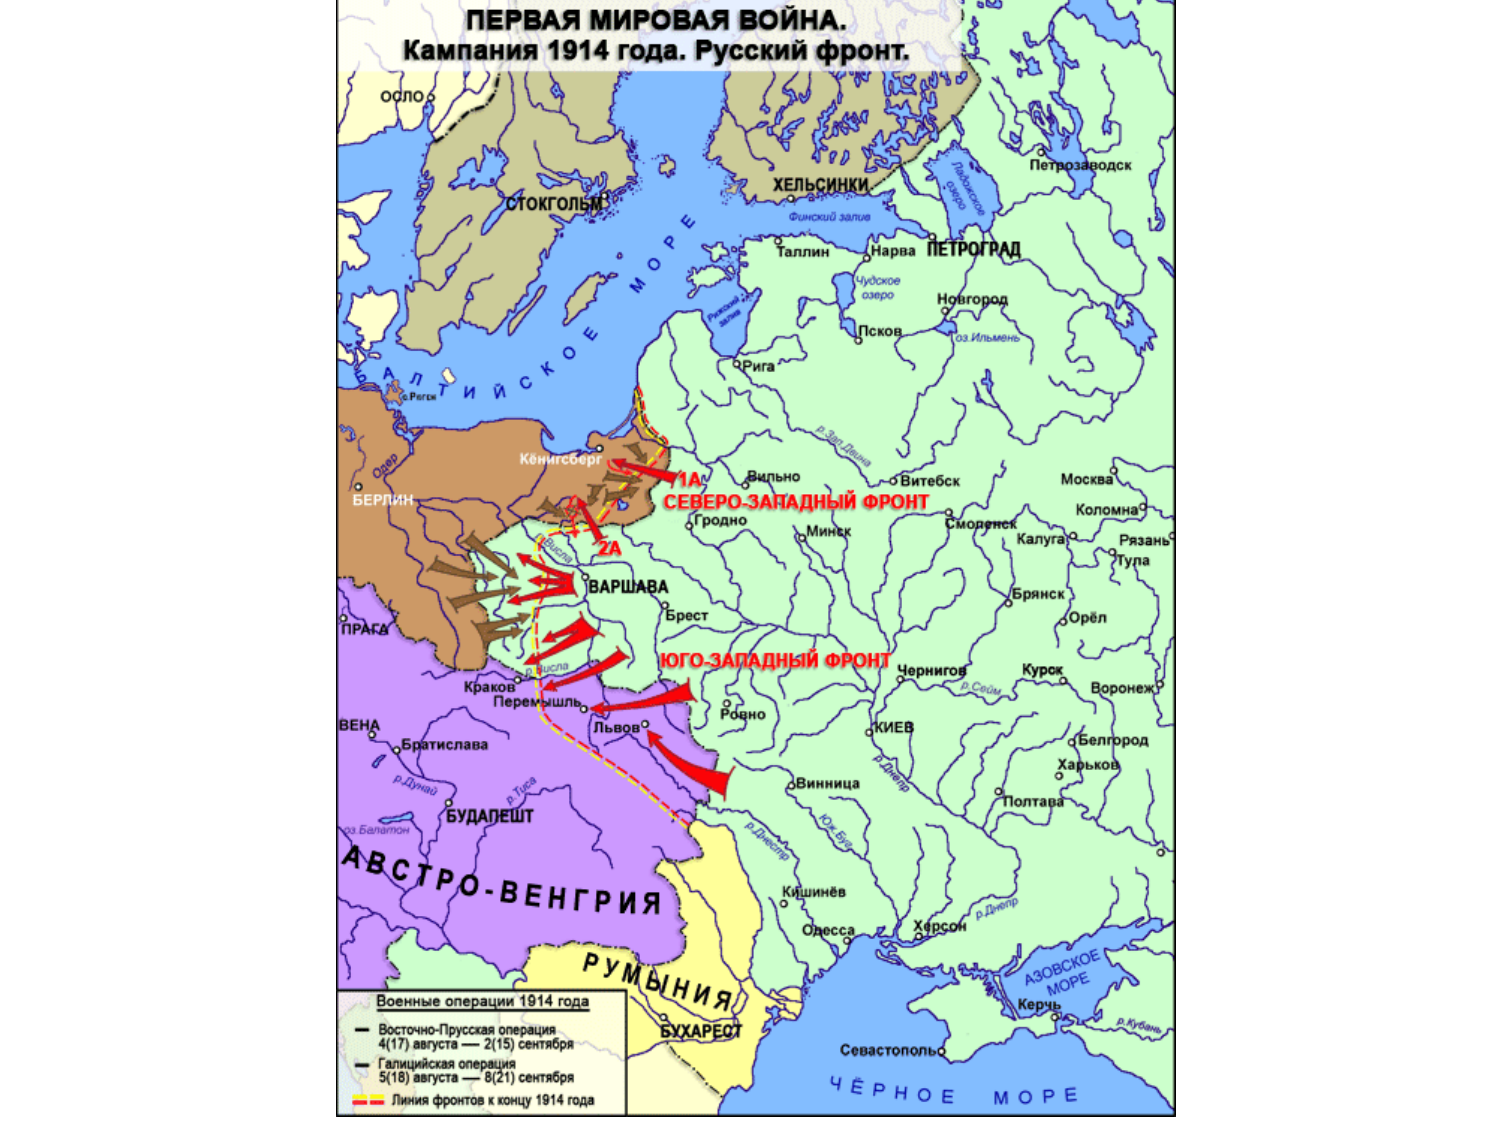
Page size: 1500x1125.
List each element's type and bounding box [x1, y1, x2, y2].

picture [336, 0, 1176, 1117]
